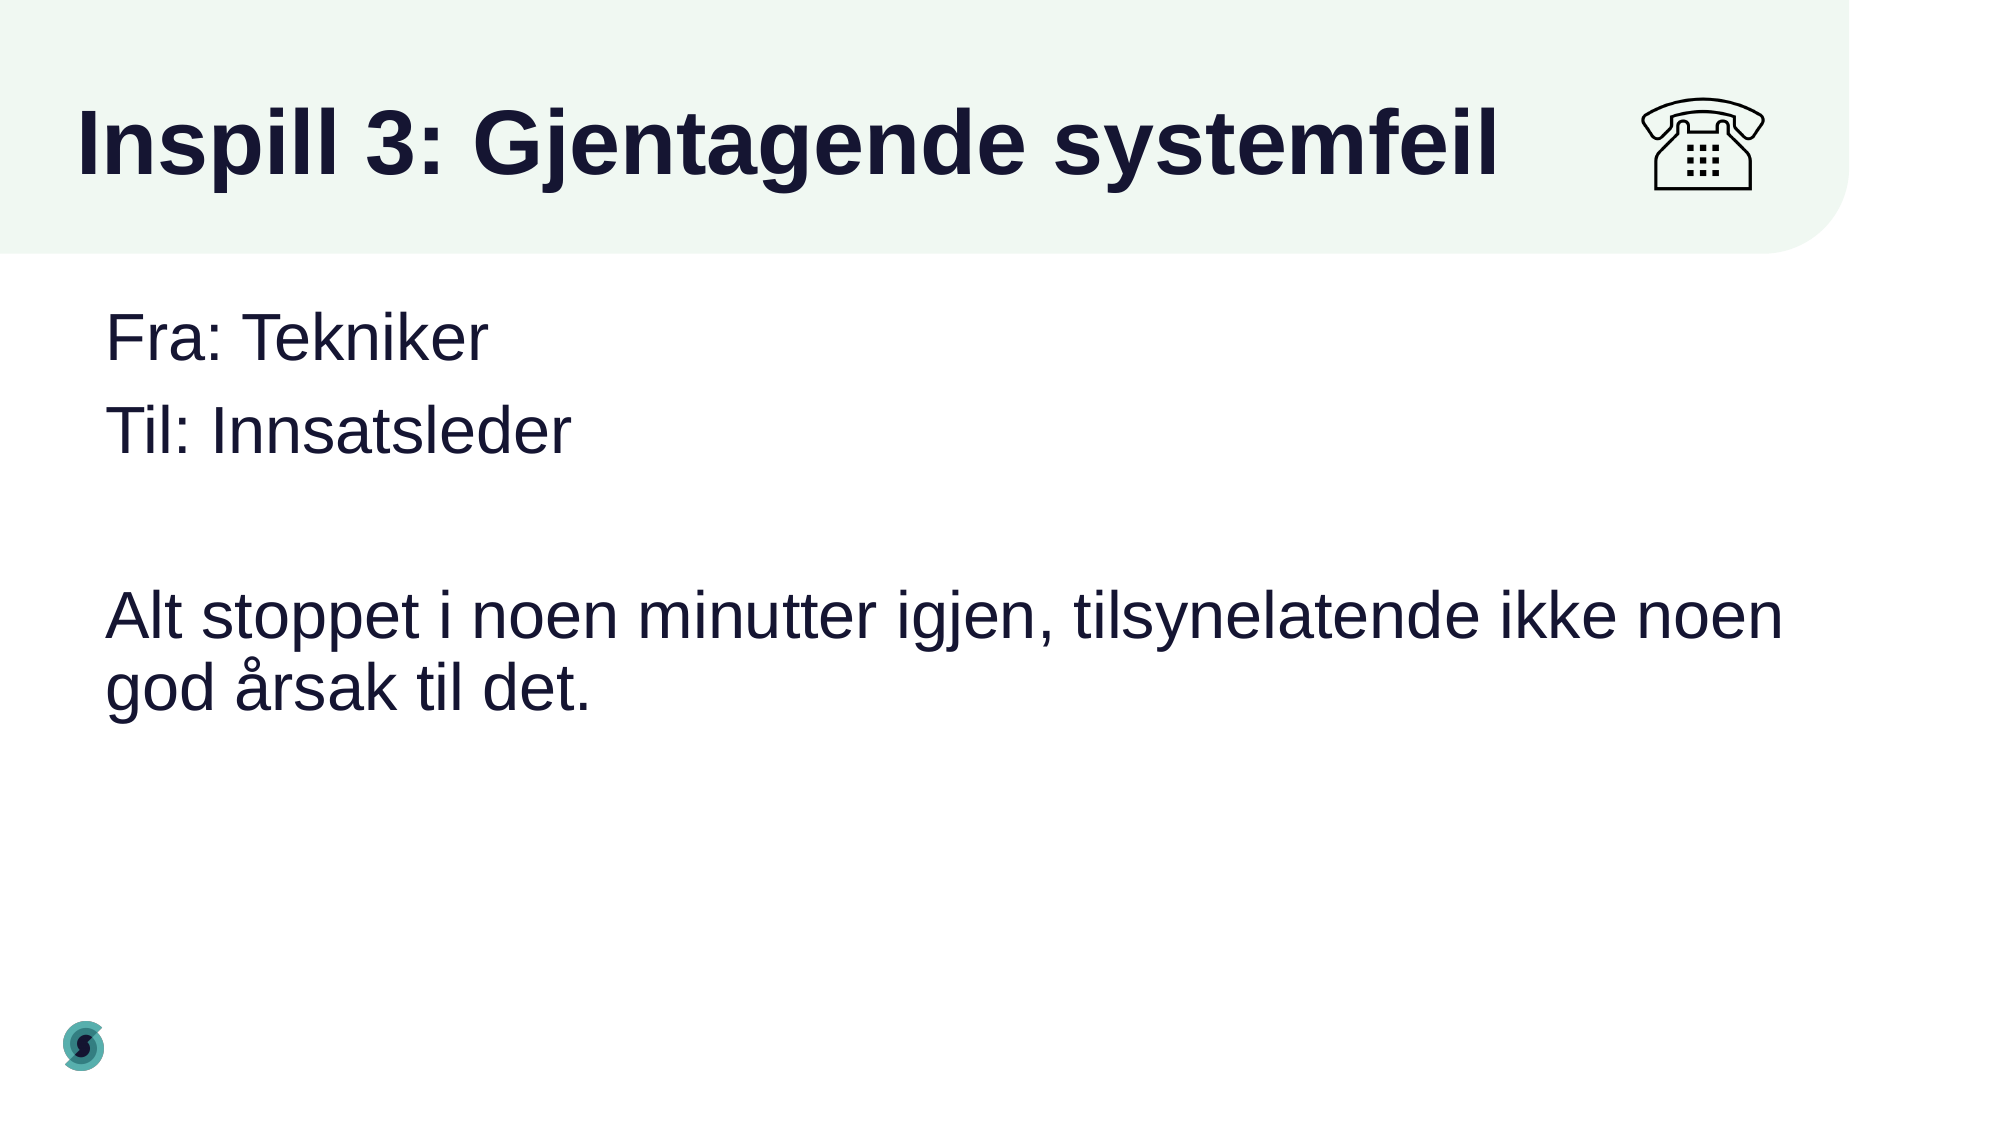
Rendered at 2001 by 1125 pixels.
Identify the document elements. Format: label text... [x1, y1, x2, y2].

picture [63, 1021, 104, 1071]
list Fra: Tekniker Til: Innsatsleder Alt stoppet i noen minutter igjen, tilsynelatende ikke noen god årsak til det. [60, 295, 1838, 1009]
picture [1627, 69, 1778, 220]
title Inspill 3: Gjentagende systemfeil [60, 54, 1838, 236]
